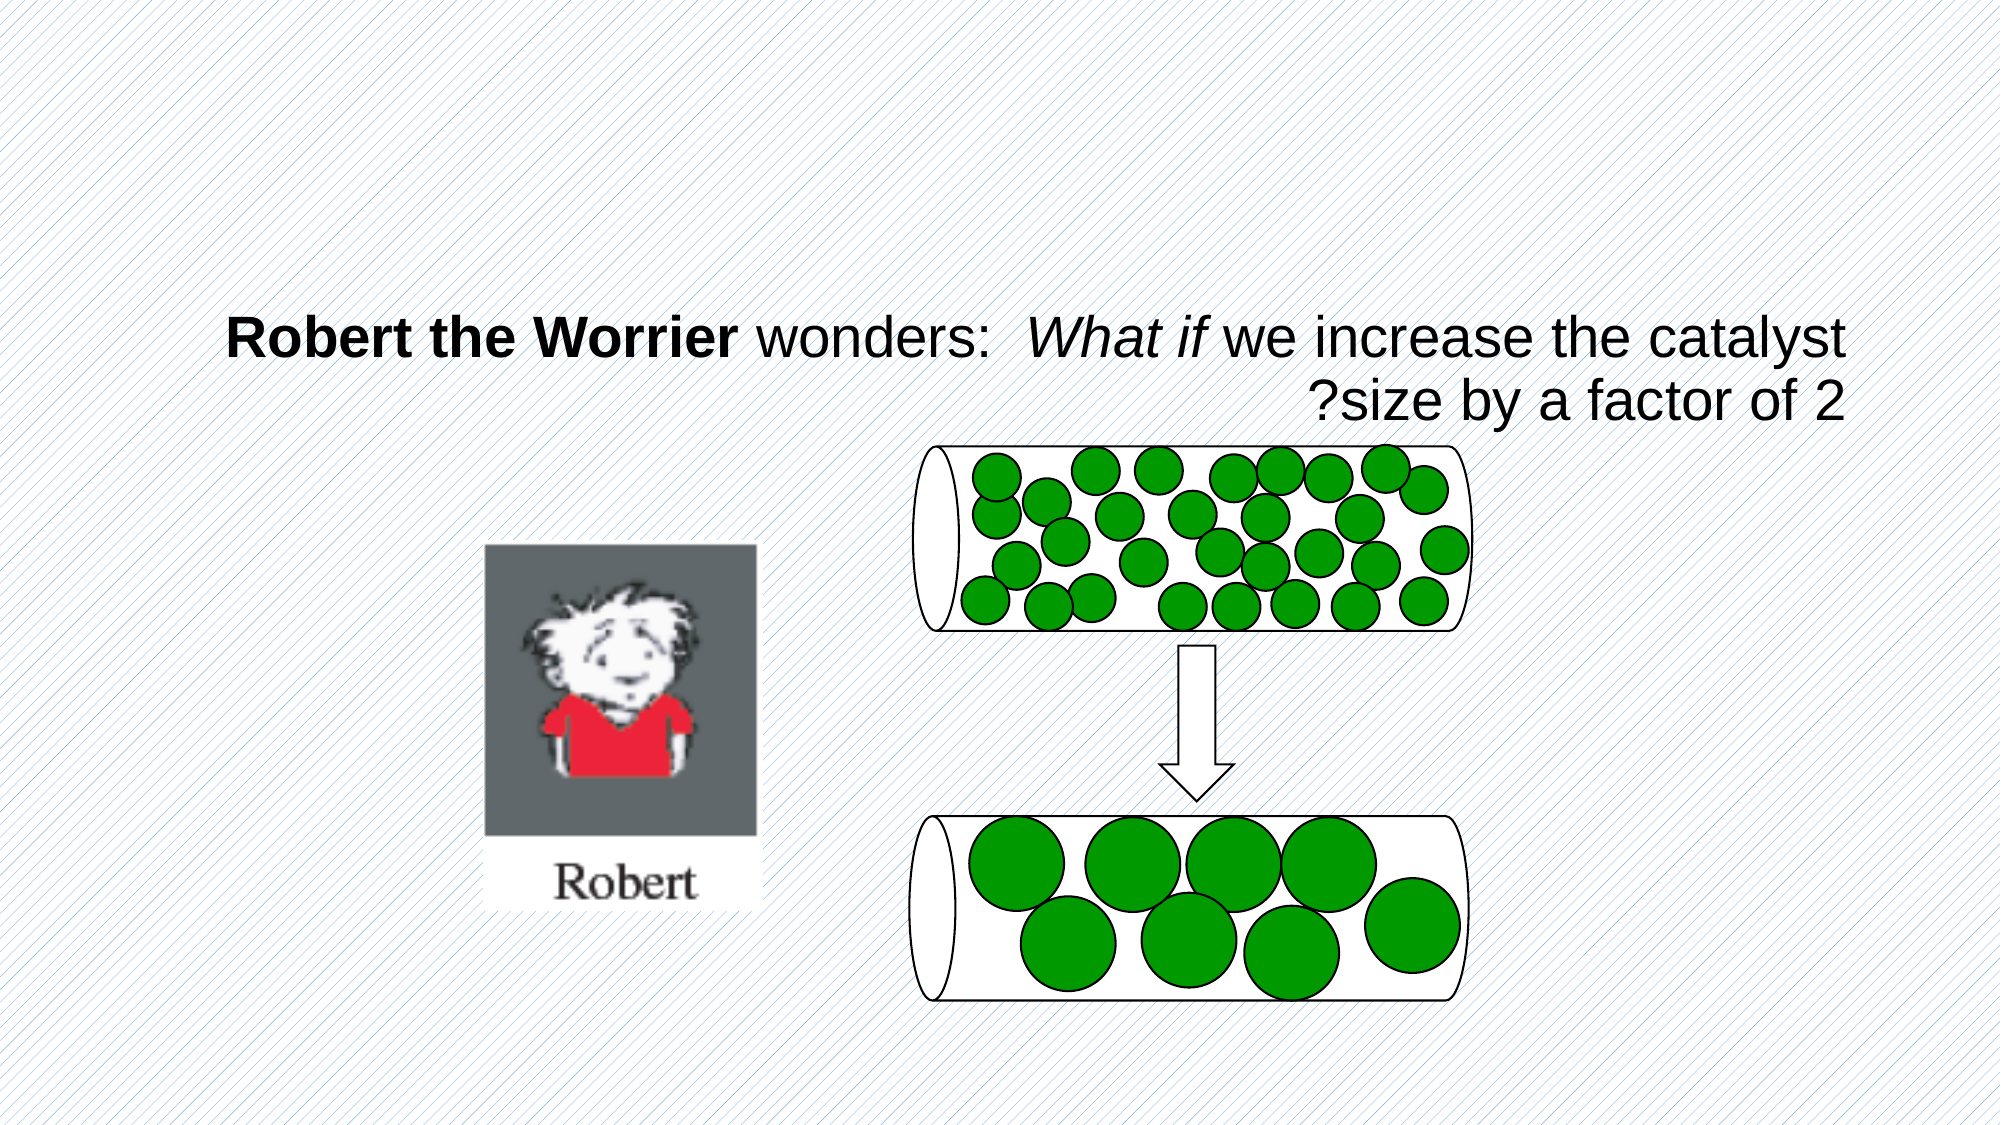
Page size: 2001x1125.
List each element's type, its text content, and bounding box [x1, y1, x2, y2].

text_box [1070, 446, 1121, 497]
text_box [1195, 527, 1246, 578]
text_box [1208, 453, 1259, 504]
text_box [1167, 489, 1218, 540]
text_box [1280, 816, 1378, 914]
text_box [1019, 895, 1117, 993]
picture [483, 540, 763, 911]
text_box [1211, 581, 1262, 632]
text_box [1140, 891, 1238, 989]
text_box [1084, 816, 1182, 914]
text_box [1330, 581, 1381, 632]
text_box [1068, 573, 1117, 624]
text_box [1094, 491, 1145, 542]
text_box [991, 540, 1042, 591]
text_box [1157, 644, 1237, 803]
text_box [1334, 493, 1385, 544]
text_box [911, 445, 1474, 632]
text_box [968, 815, 1066, 912]
text_box [1364, 877, 1461, 974]
text_box [1240, 492, 1291, 542]
text_box [1185, 816, 1281, 914]
text_box [1399, 465, 1449, 516]
text_box [1040, 516, 1091, 567]
text_box [1118, 537, 1169, 588]
text_box [1023, 581, 1074, 632]
text_box [1304, 453, 1354, 504]
text_box [1133, 445, 1184, 496]
text_box [971, 452, 1022, 503]
text_box [1360, 443, 1411, 494]
text_box [1243, 904, 1341, 1002]
list Robert the Worrier wonders: What if we increase the catalyst size by a factor of 2? [137, 299, 1863, 1014]
text_box [1157, 581, 1208, 632]
text_box [1398, 576, 1449, 627]
text_box [908, 815, 1470, 1002]
text_box [1351, 540, 1401, 591]
text_box [960, 575, 1011, 626]
text_box [1419, 525, 1470, 576]
text_box [971, 496, 1022, 540]
text_box [1294, 528, 1345, 579]
text_box [1270, 579, 1321, 630]
text_box [1021, 477, 1072, 528]
text_box [1240, 541, 1291, 592]
text_box [1255, 446, 1306, 497]
